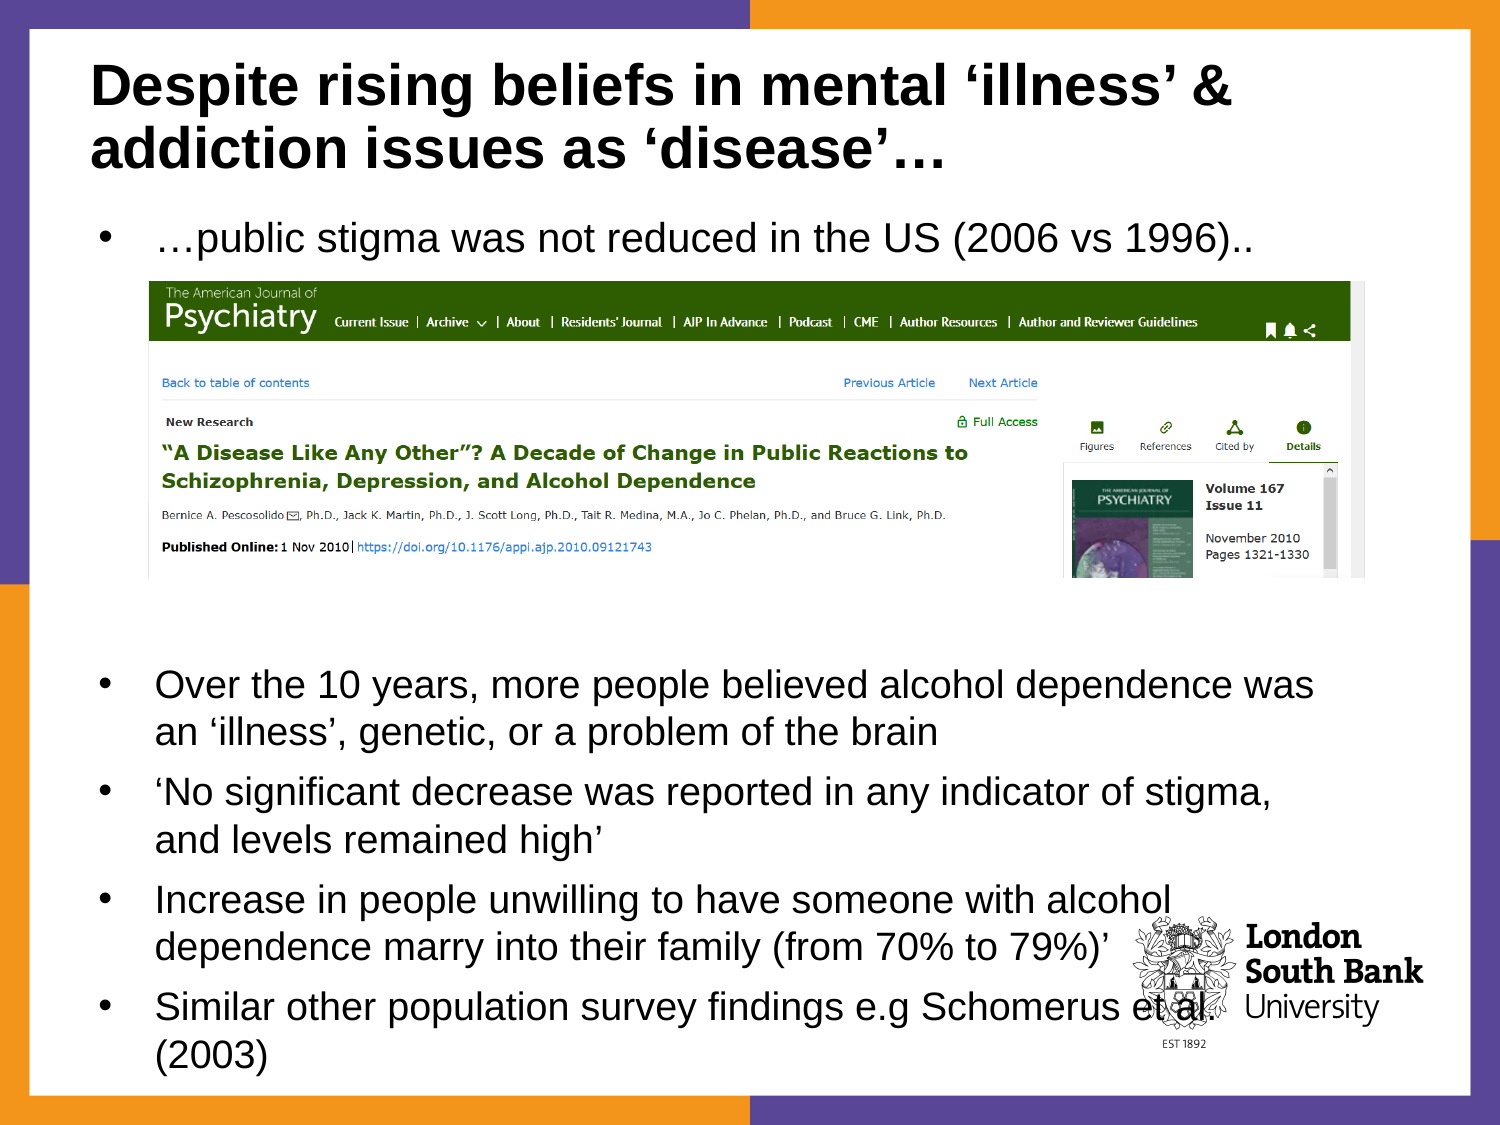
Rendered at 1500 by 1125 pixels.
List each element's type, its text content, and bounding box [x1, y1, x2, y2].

title Despite rising beliefs in mental ‘illness’ & addiction issues as ‘disease’… [75, 81, 1351, 189]
picture [0, 0, 1500, 1125]
subtitle …public stigma was not reduced in the US (2006 vs 1996).. Over the 10 years, more people believed alcohol dependence was an ‘illness’, genetic, or a problem of the brain ‘No significant decrease was reported in any indicator of stigma, and levels remained high’ Increase in people unwilling to have someone with alcohol dependence marry into their family (from 70% to 79%)’ Similar other population survey findings e.g Schomerus et al. (2003) [83, 203, 1351, 1010]
